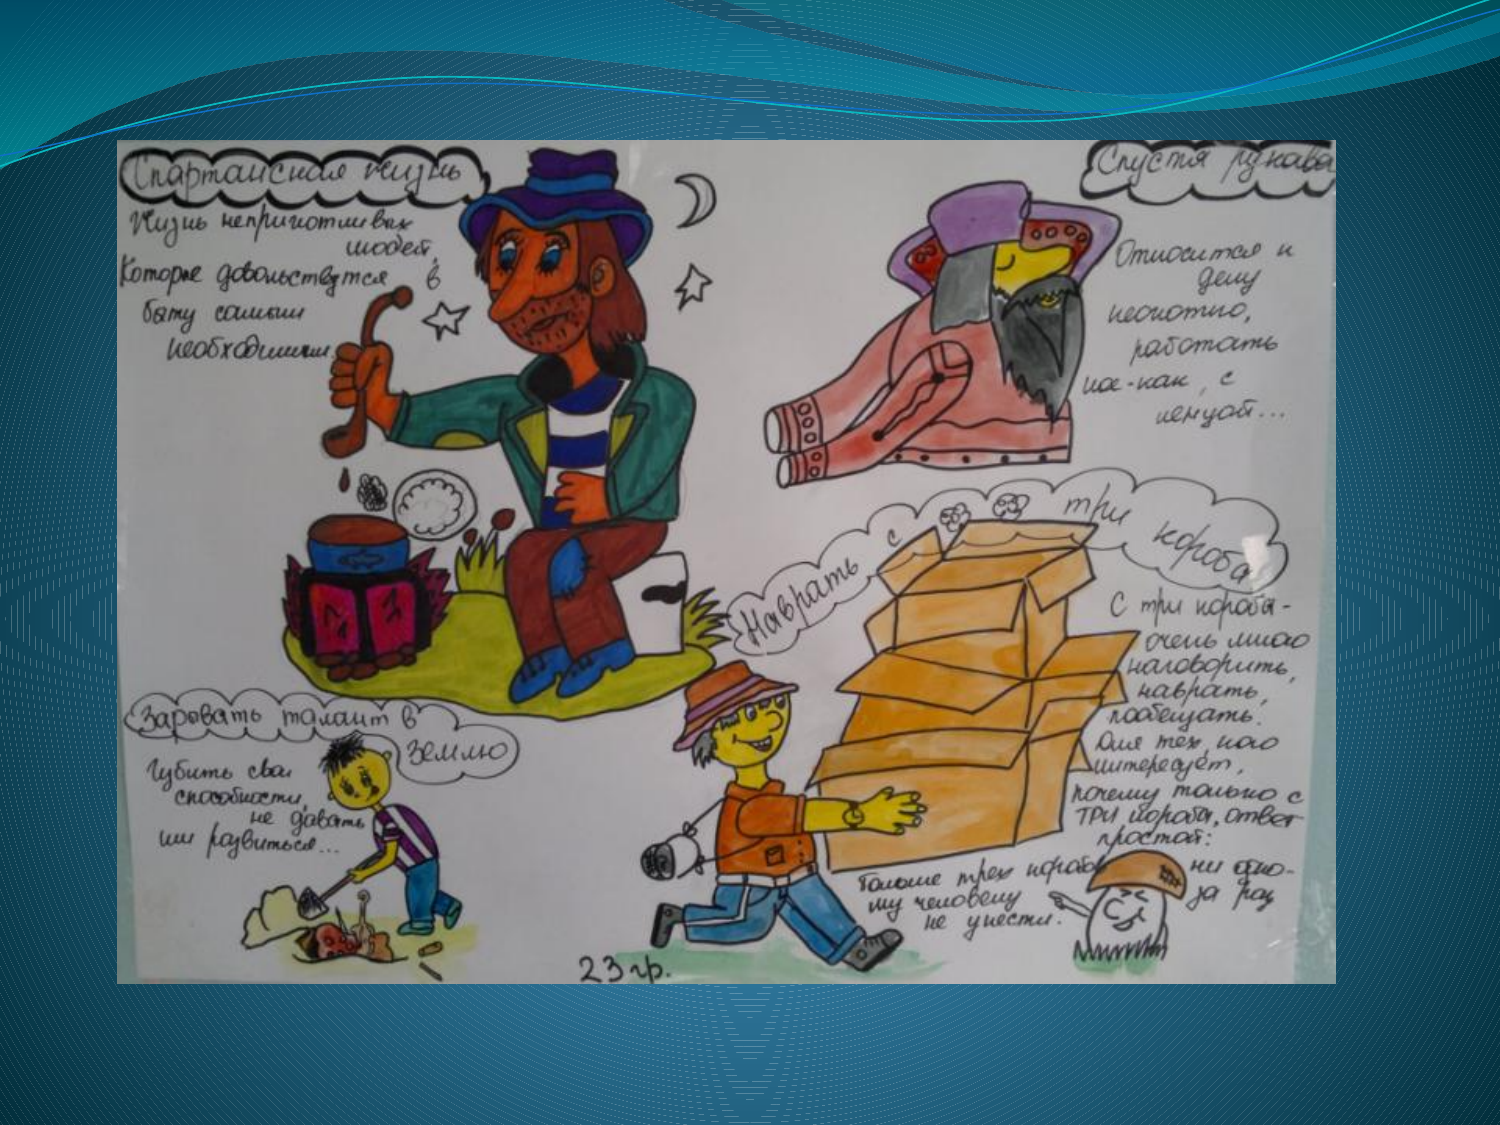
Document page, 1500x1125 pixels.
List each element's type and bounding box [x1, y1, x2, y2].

picture [116, 140, 1337, 985]
